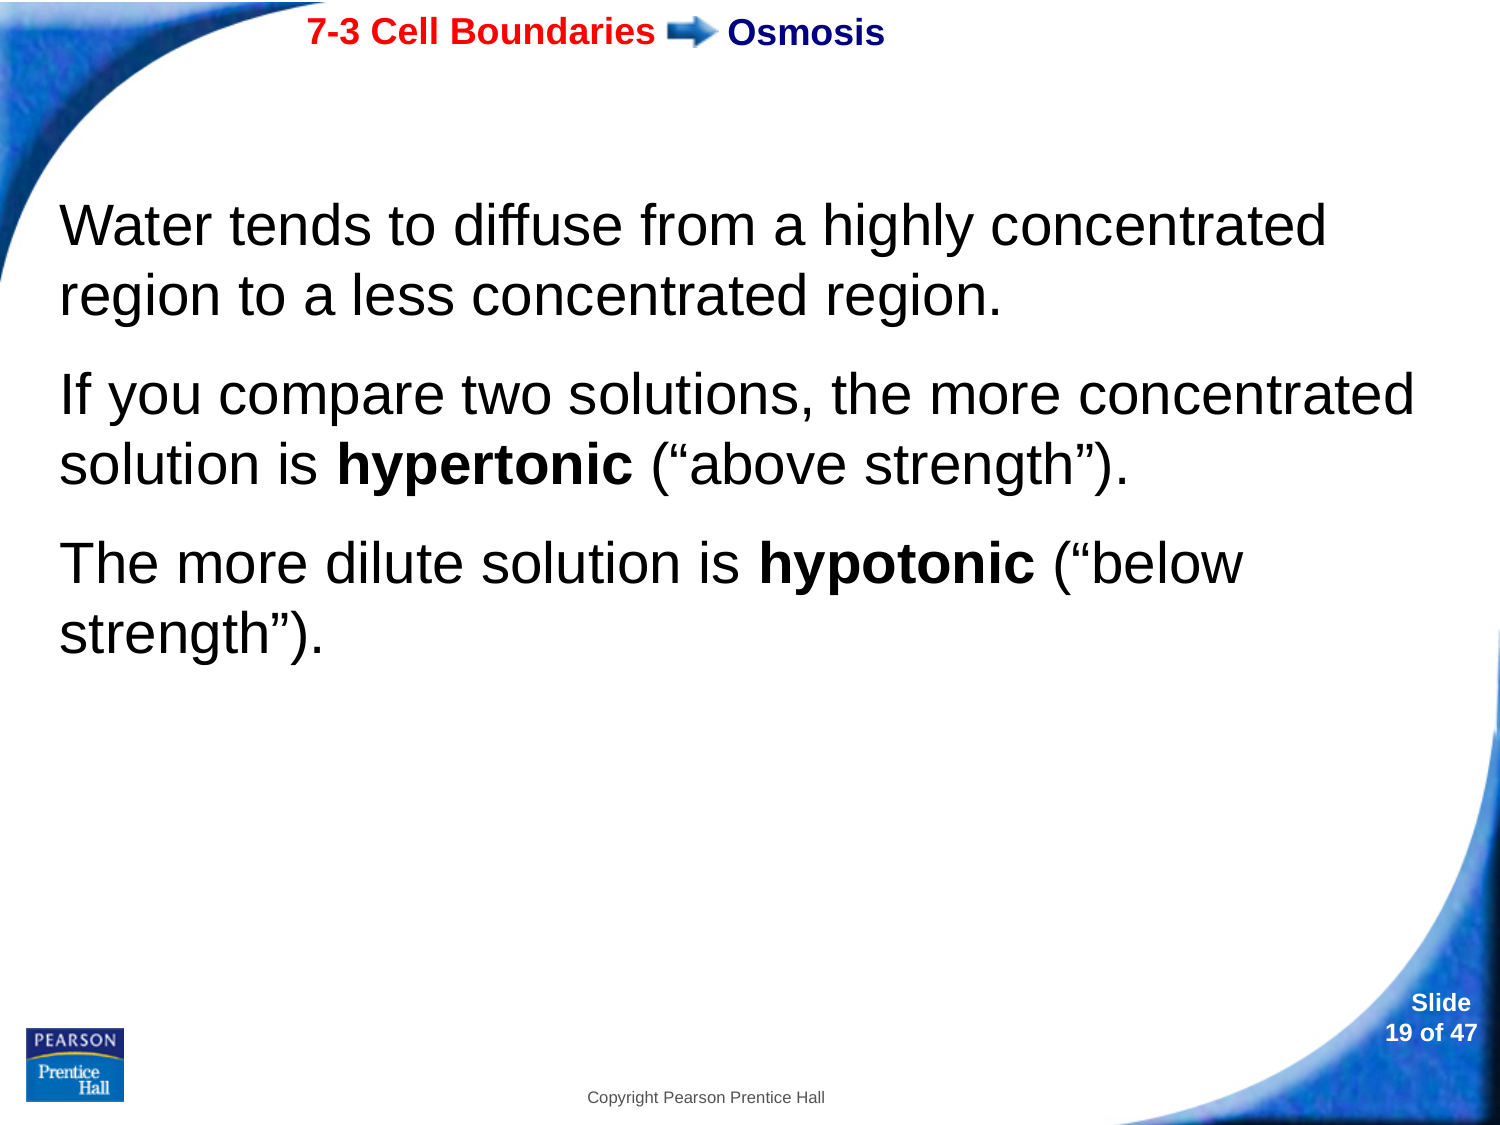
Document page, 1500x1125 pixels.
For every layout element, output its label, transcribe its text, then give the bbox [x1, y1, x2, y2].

title Osmosis [712, 0, 1381, 75]
list Water tends to diffuse from a highly concentrated region to a less concentrated region. If you compare two solutions, the more concentrated solution is hypertonic (“above strength”). The more dilute solution is hypotonic (“below strength”). [44, 179, 1463, 975]
picture [0, 2, 1500, 1125]
footer Copyright Pearson Prentice Hall [468, 1078, 945, 1105]
